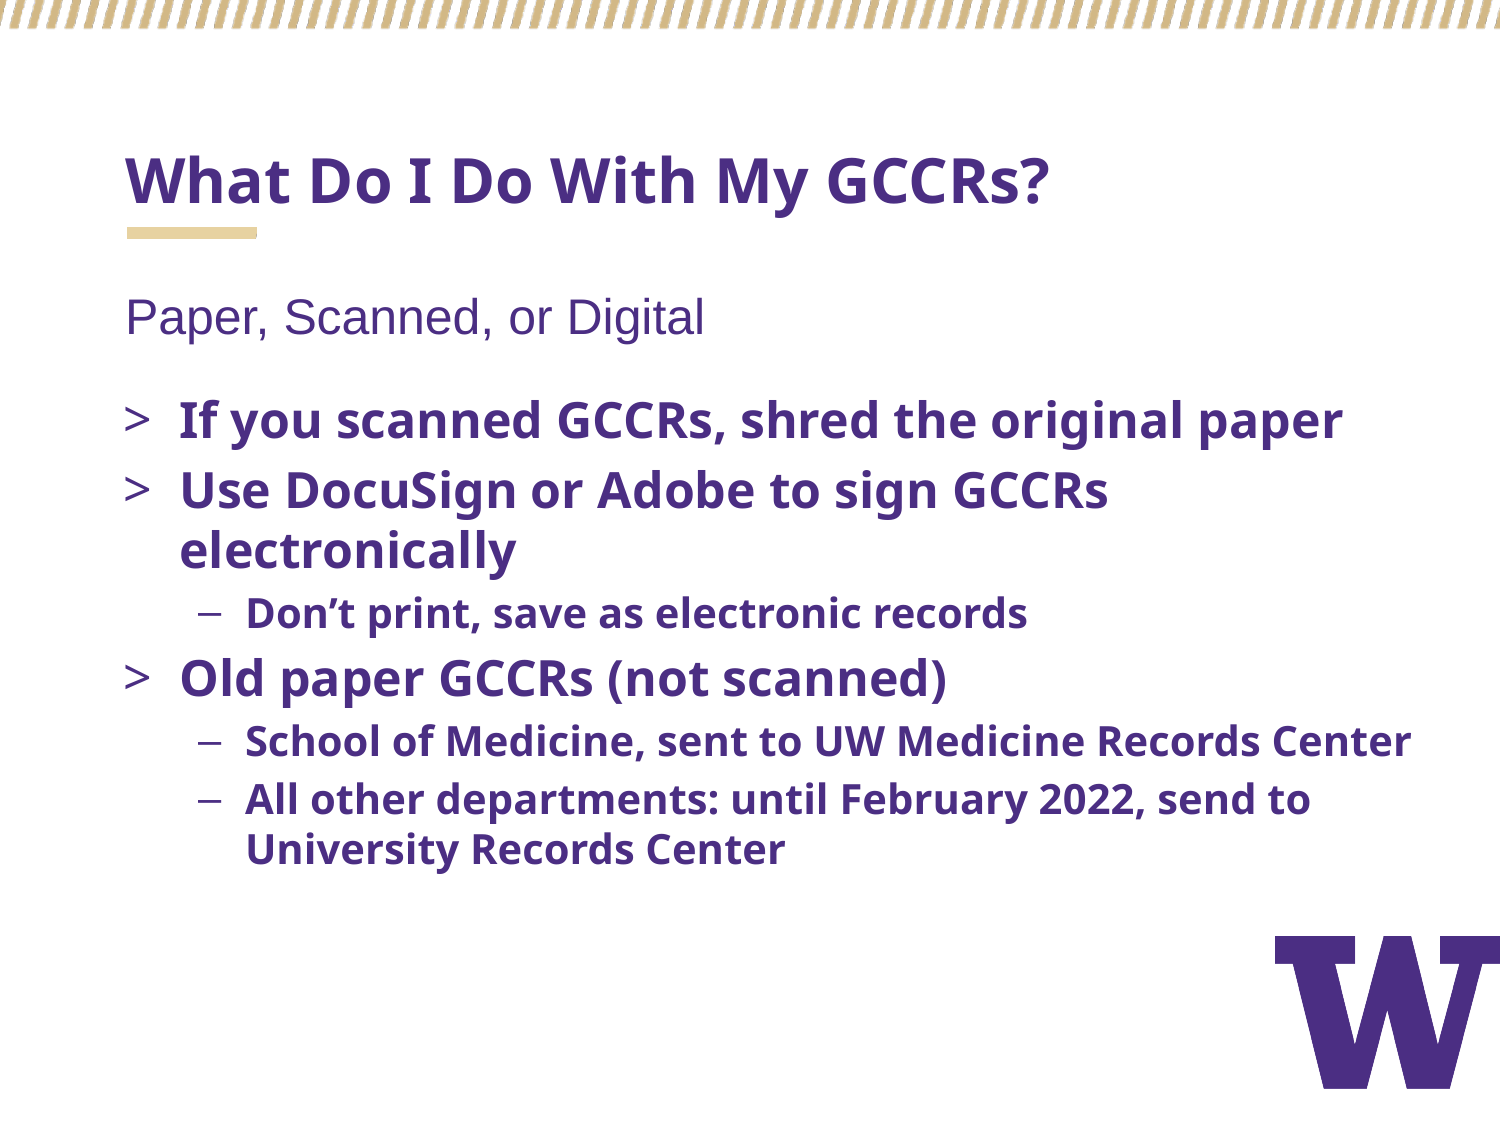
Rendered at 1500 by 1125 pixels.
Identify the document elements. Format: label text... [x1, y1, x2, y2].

picture [1275, 936, 1500, 1089]
list If you scanned GCCRs, shred the original paper Use DocuSign or Adobe to sign GCCRs electronically Don’t print, save as electronic records Old paper GCCRs (not scanned) School of Medicine, sent to UW Medicine Records Center All other departments: until February 2022, send to University Records Center [108, 380, 1453, 893]
list Paper, Scanned, or Digital [110, 283, 1453, 352]
picture [127, 227, 257, 239]
picture [0, 0, 1500, 33]
title What Do I Do With My GCCRs? [110, 59, 1453, 224]
